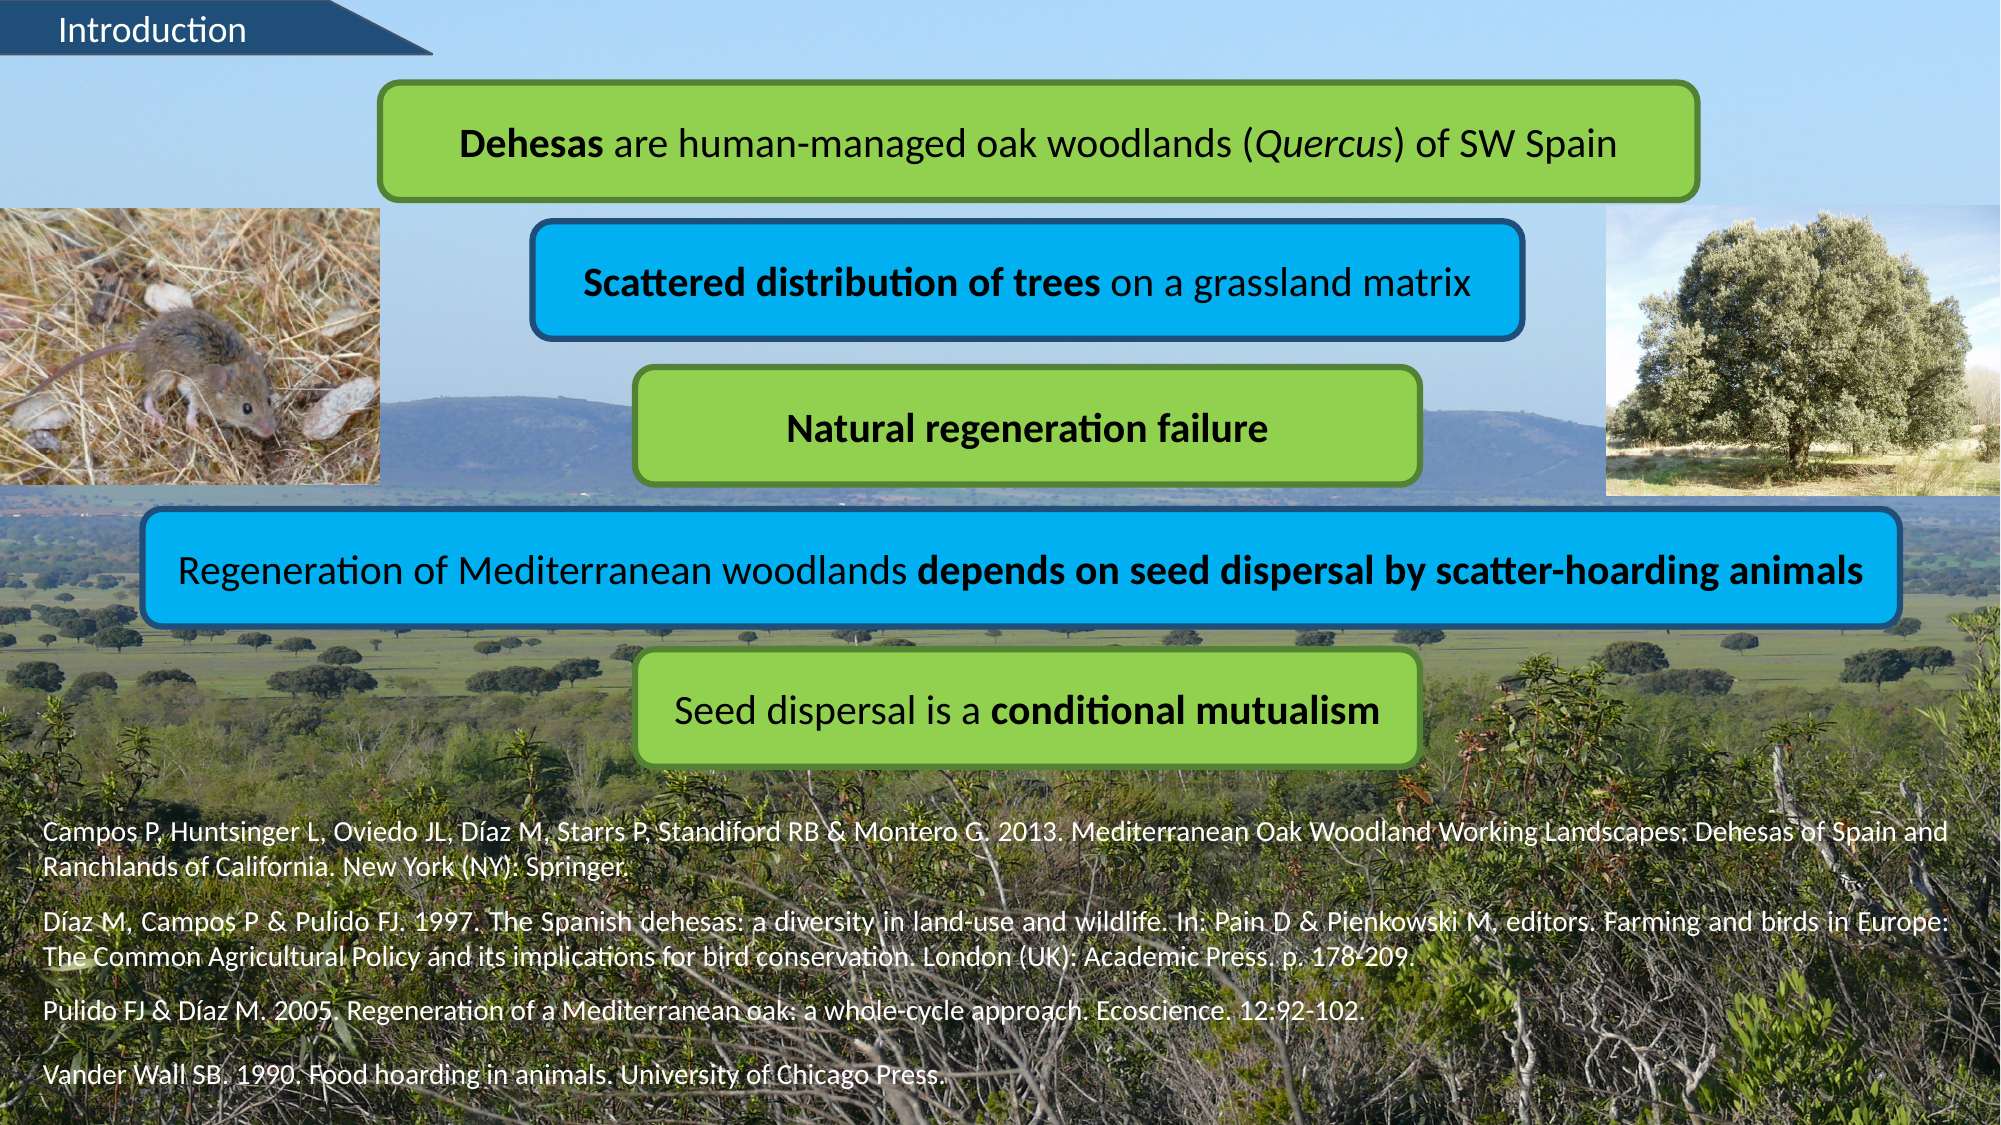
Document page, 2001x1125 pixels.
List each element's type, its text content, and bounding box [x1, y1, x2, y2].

picture [0, 0, 2001, 1125]
text_box Scattered distribution of trees on a grassland matrix [531, 220, 1524, 340]
text_box Natural regeneration failure [633, 365, 1422, 486]
text_box Vander Wall SB. 1990. Food hoarding in animals. University of Chicago Press. [28, 1047, 995, 1098]
text_box Díaz M, Campos P & Pulido FJ. 1997. The Spanish dehesas: a diversity in land-use and wildlife. In: Pain D & Pienkowski M, editors. Farming and birds in Europe: The Common Agricultural Policy and its implications for bird conservation. London (UK): Academic Press. p. 178-209. [28, 895, 1965, 980]
text_box Seed dispersal is a conditional mutualism [633, 648, 1422, 768]
text_box Dehesas are human-managed oak woodlands (Quercus) of SW Spain [378, 81, 1699, 202]
text_box Pulido FJ & Díaz M. 2005. Regeneration of a Mediterranean oak: a whole-cycle approach. Ecoscience. 12:92-102. [28, 984, 1965, 1034]
text_box Introduction [0, 0, 434, 56]
text_box Campos P, Huntsinger L, Oviedo JL, Díaz M, Starrs P, Standiford RB & Montero G. 2013. Mediterranean Oak Woodland Working Landscapes: Dehesas of Spain and Ranchlands of California. New York (NY): Springer. [28, 804, 1965, 890]
text_box Regeneration of Mediterranean woodlands depends on seed dispersal by scatter-hoarding animals [141, 507, 1901, 628]
